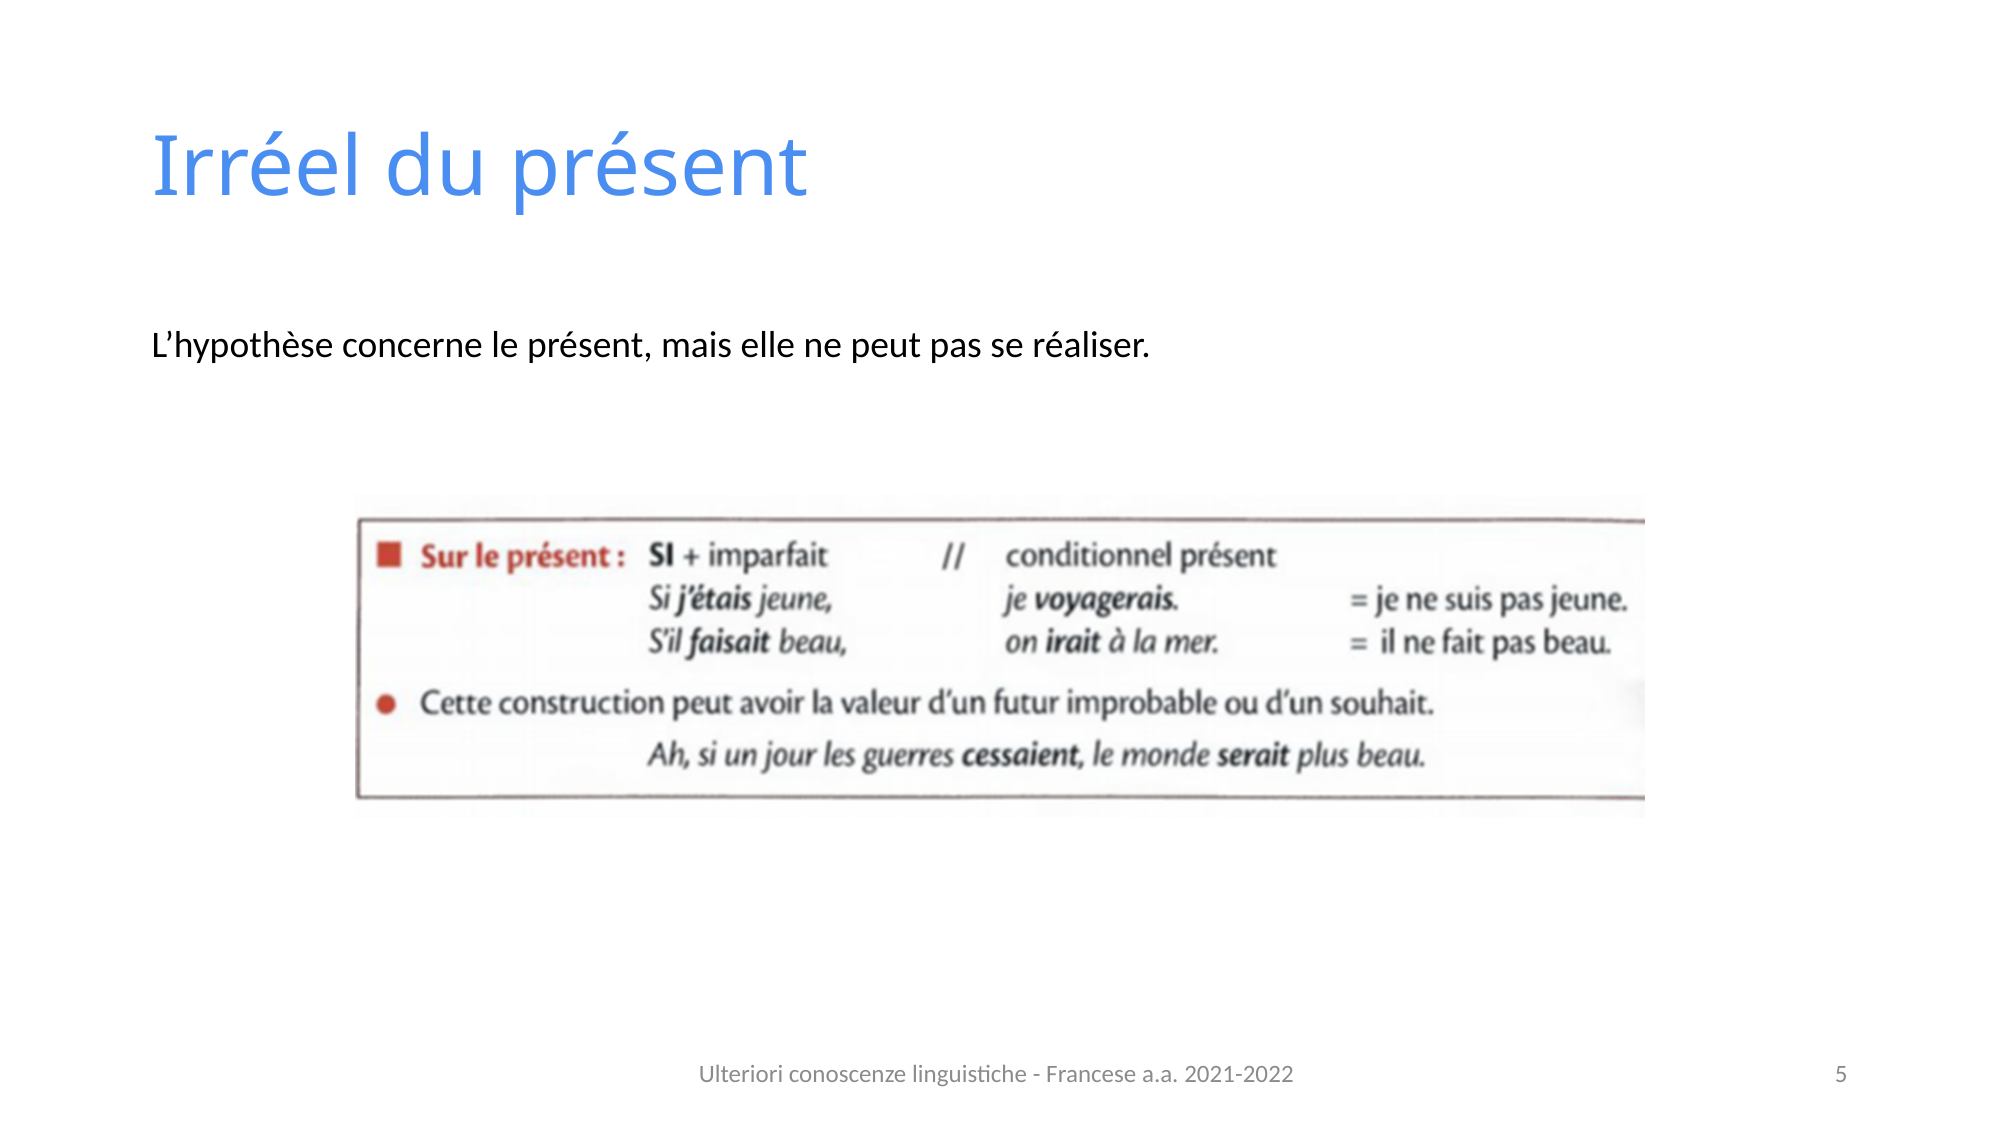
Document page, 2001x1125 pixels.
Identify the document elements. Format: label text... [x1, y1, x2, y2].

title Irréel du présent [137, 59, 1863, 278]
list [355, 494, 1645, 818]
footer Ulteriori conoscenze linguistiche - Francese a.a. 2021-2022 [662, 1042, 1338, 1103]
text_box L’hypothèse concerne le présent, mais elle ne peut pas se réaliser. [136, 313, 1879, 373]
slide_number 5 [1412, 1042, 1863, 1103]
